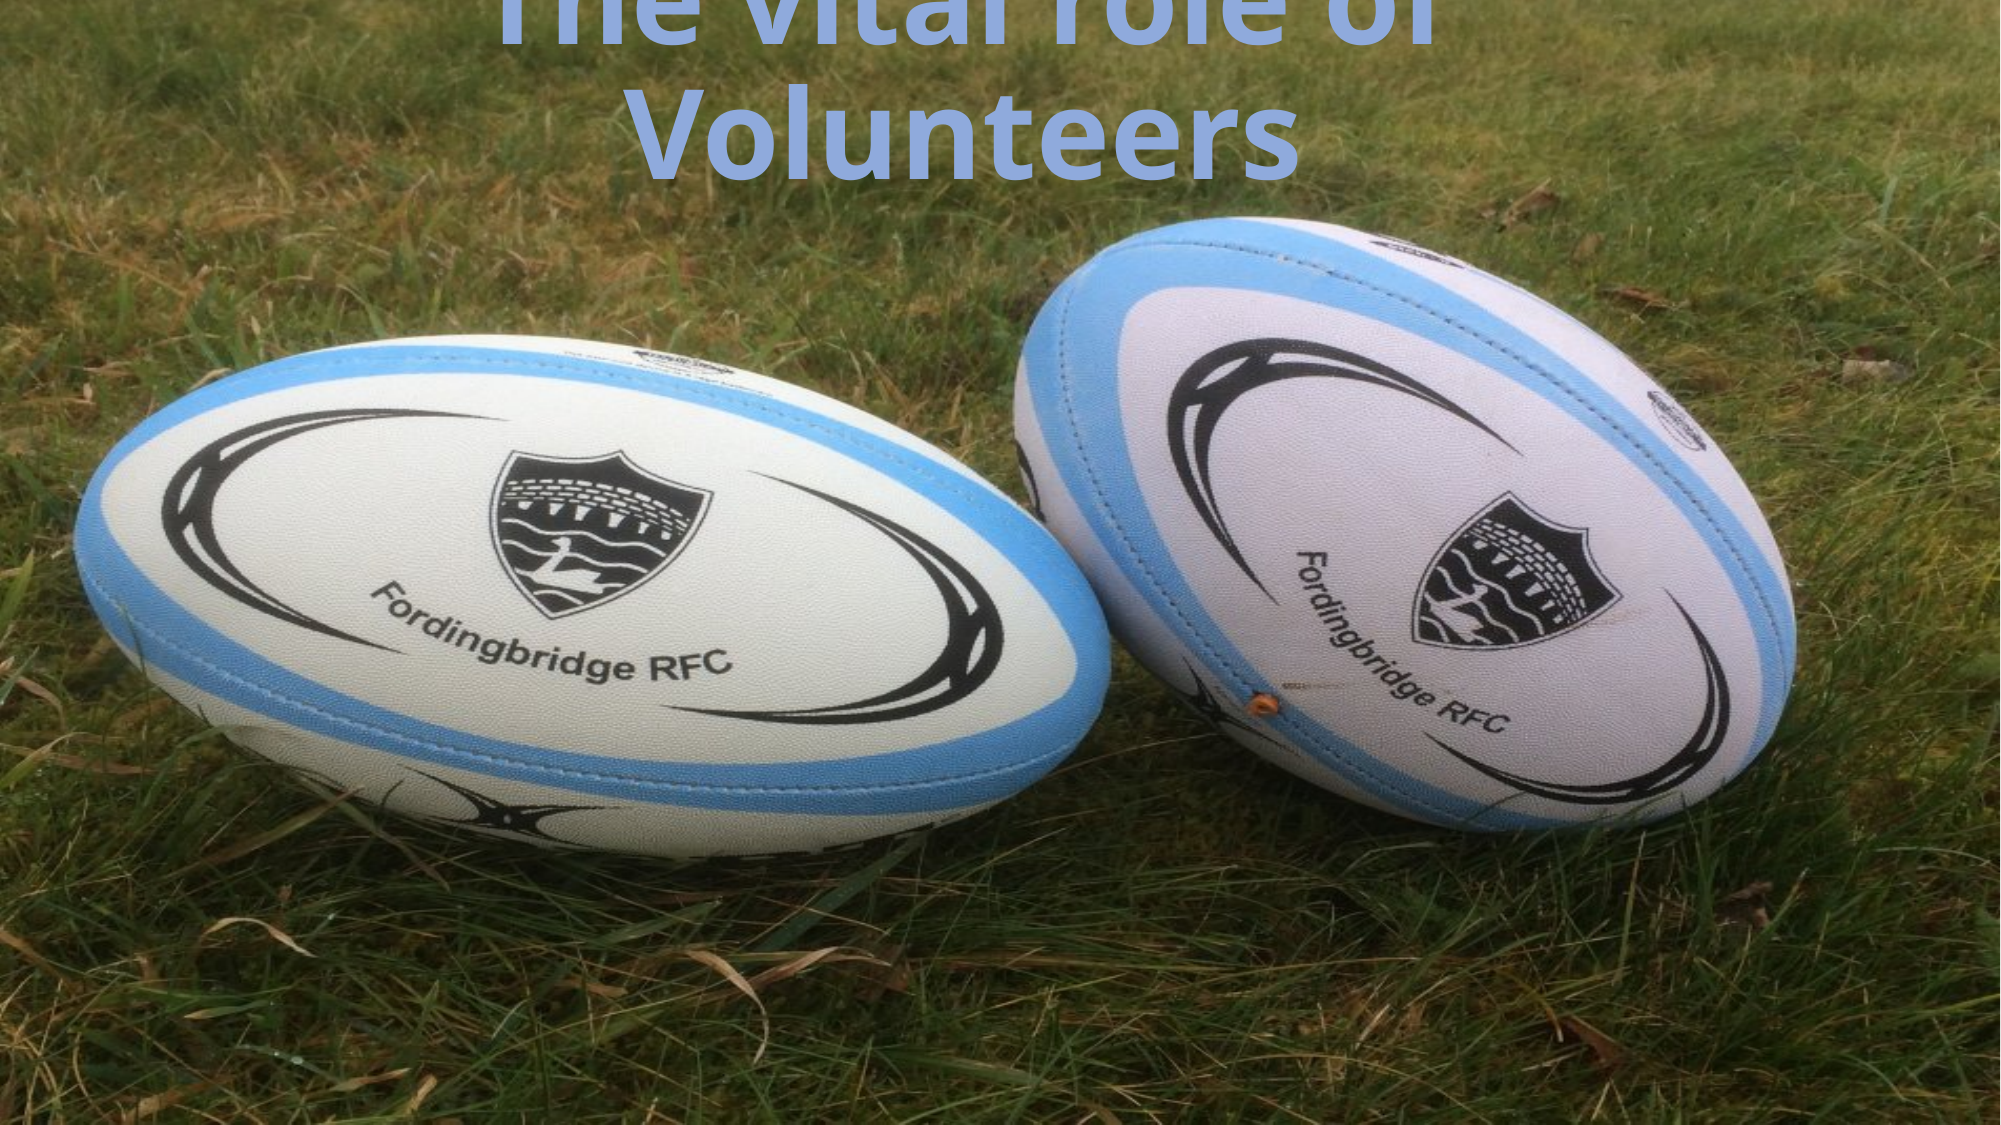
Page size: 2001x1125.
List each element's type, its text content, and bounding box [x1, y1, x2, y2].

picture [0, 0, 2001, 1125]
title The vital role of Volunteers [234, 0, 1693, 364]
